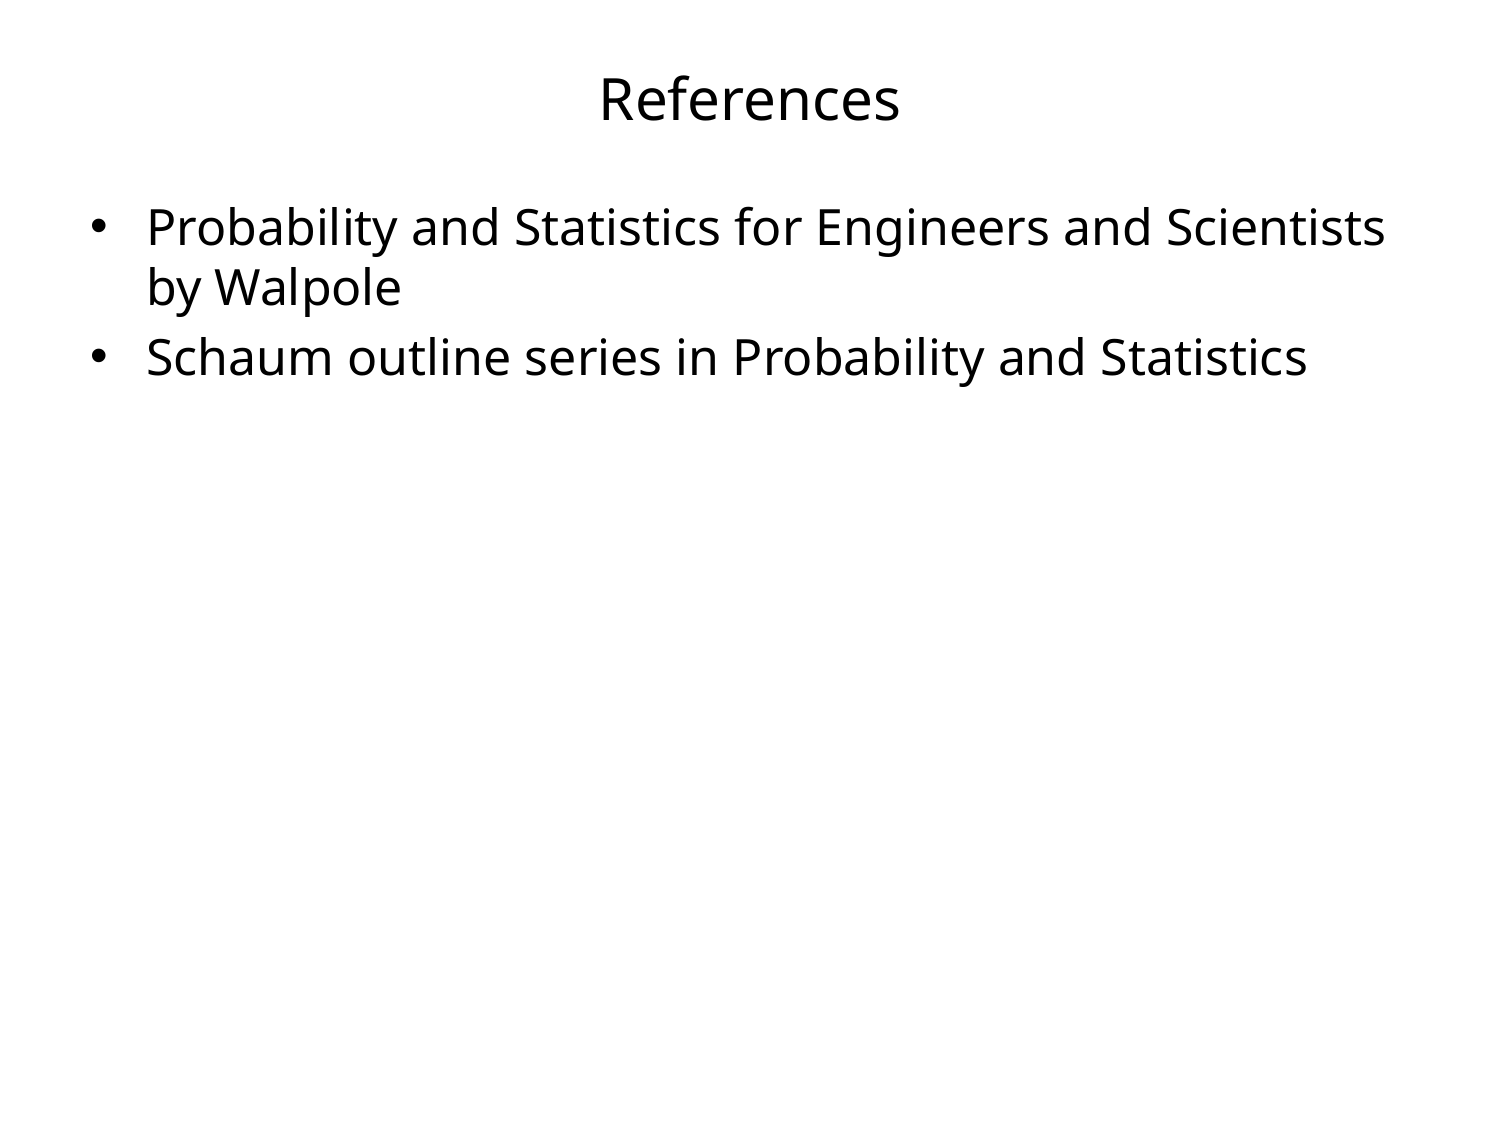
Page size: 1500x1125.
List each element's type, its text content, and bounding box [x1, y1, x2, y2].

list Probability and Statistics for Engineers and Scientists by Walpole Schaum outline series in Probability and Statistics [75, 187, 1425, 1005]
title References [75, 45, 1425, 150]
